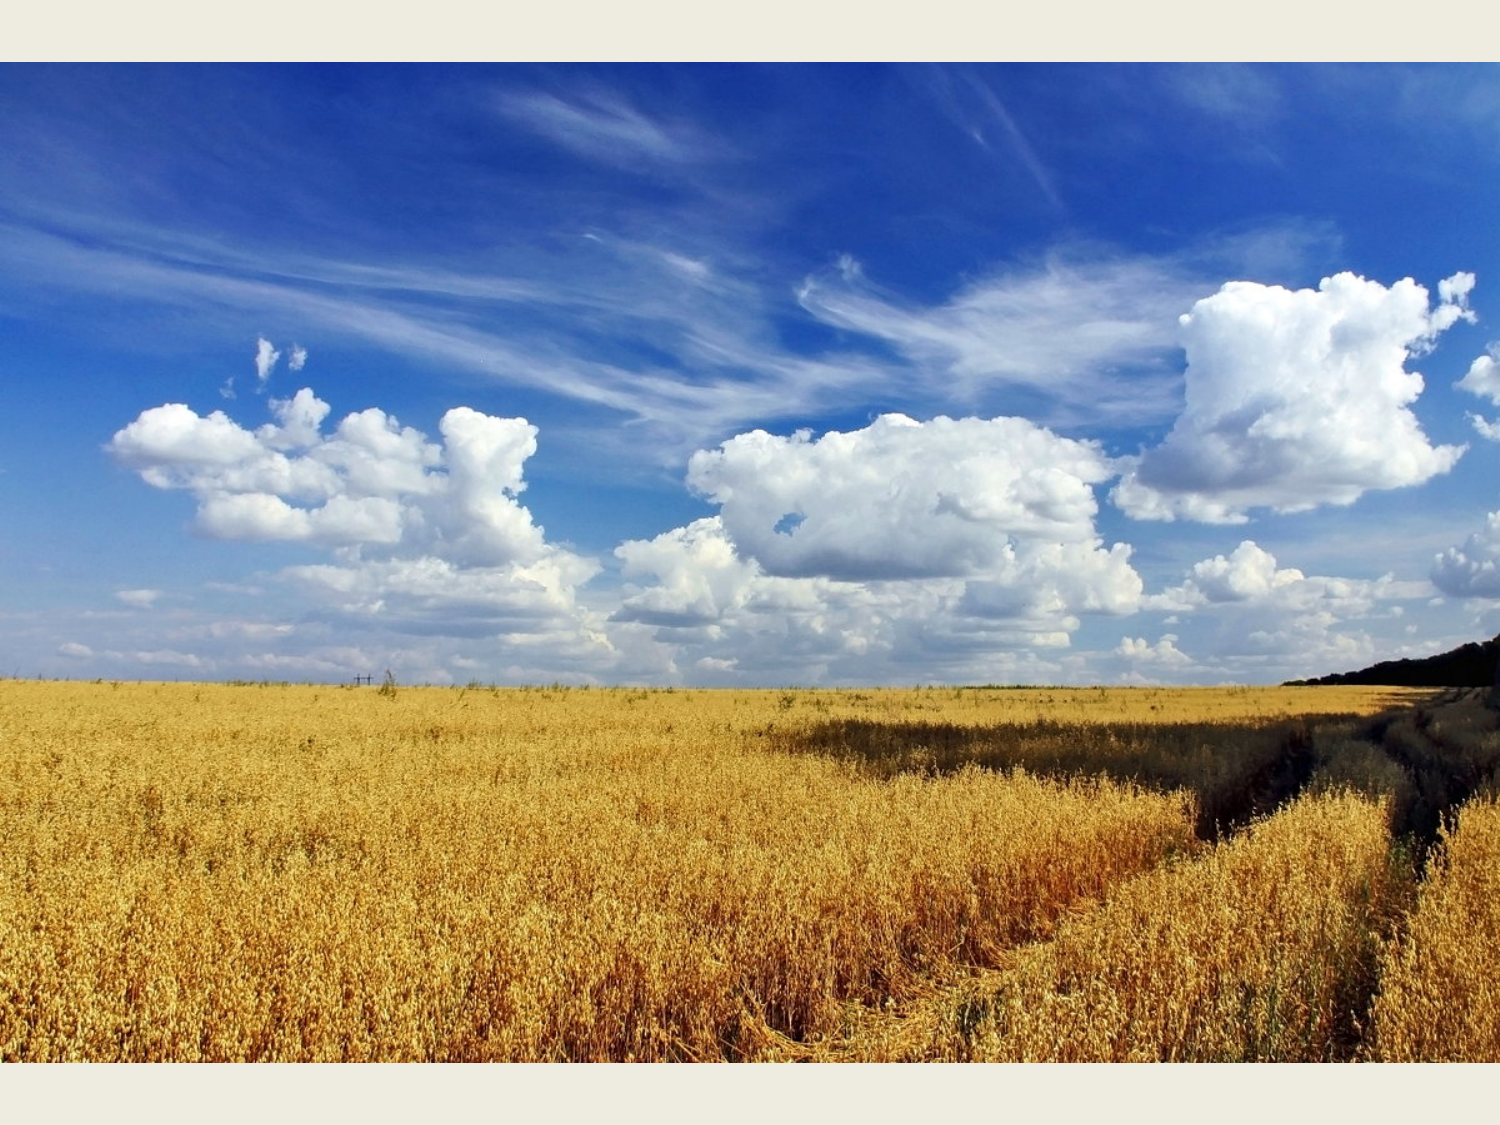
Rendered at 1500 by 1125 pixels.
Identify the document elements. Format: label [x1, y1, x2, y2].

picture [0, 62, 1500, 1063]
